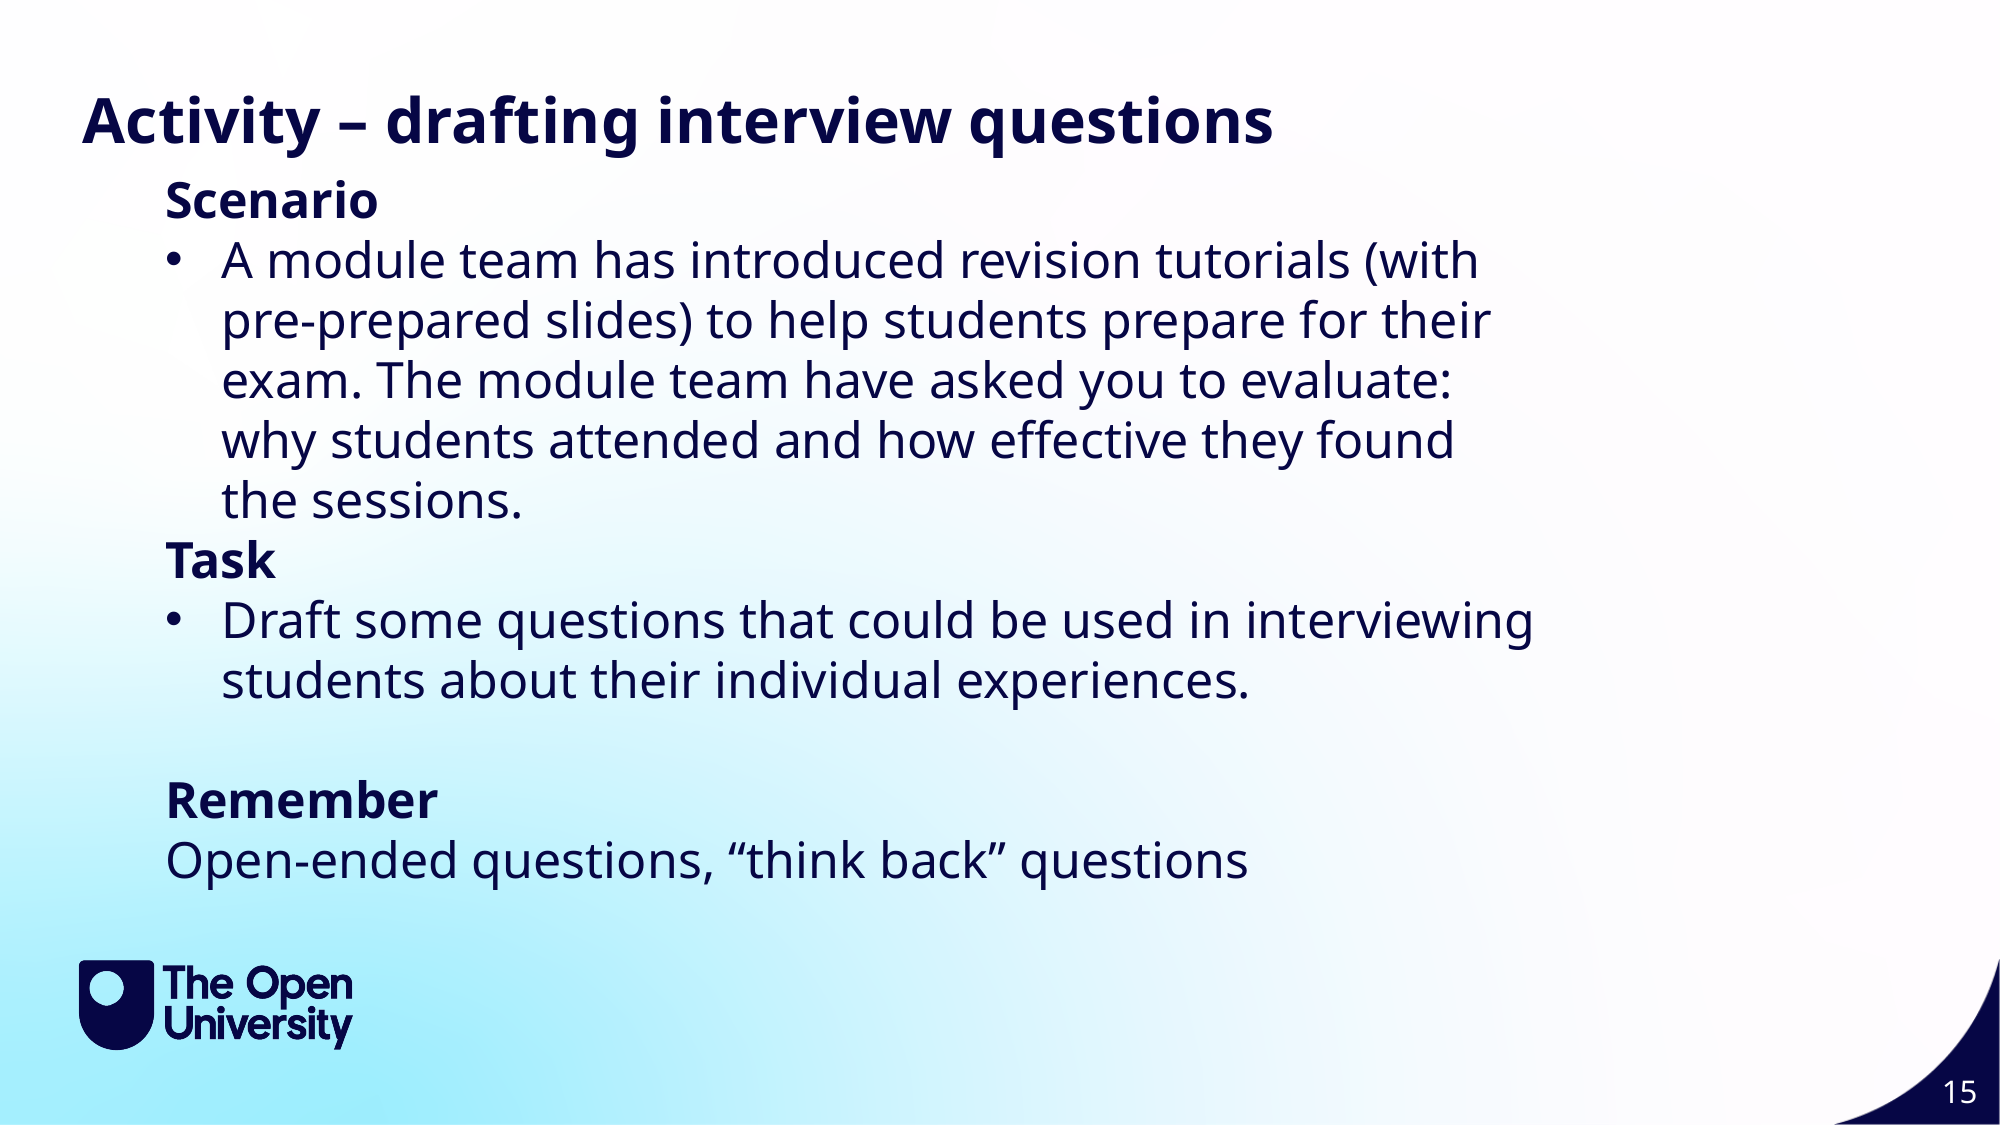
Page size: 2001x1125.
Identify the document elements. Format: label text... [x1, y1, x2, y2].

list Activity – drafting interview questions [67, 66, 1835, 148]
text_box Scenario A module team has introduced revision tutorials (with pre-prepared slides) to help students prepare for their exam. The module team have asked you to evaluate: why students attended and how effective they found the sessions. Task Draft some questions that could be used in interviewing students about their individual experiences. Remember Open-ended questions, “think back” questions [150, 161, 1563, 896]
picture [1834, 959, 2000, 1125]
picture [77, 956, 358, 1053]
